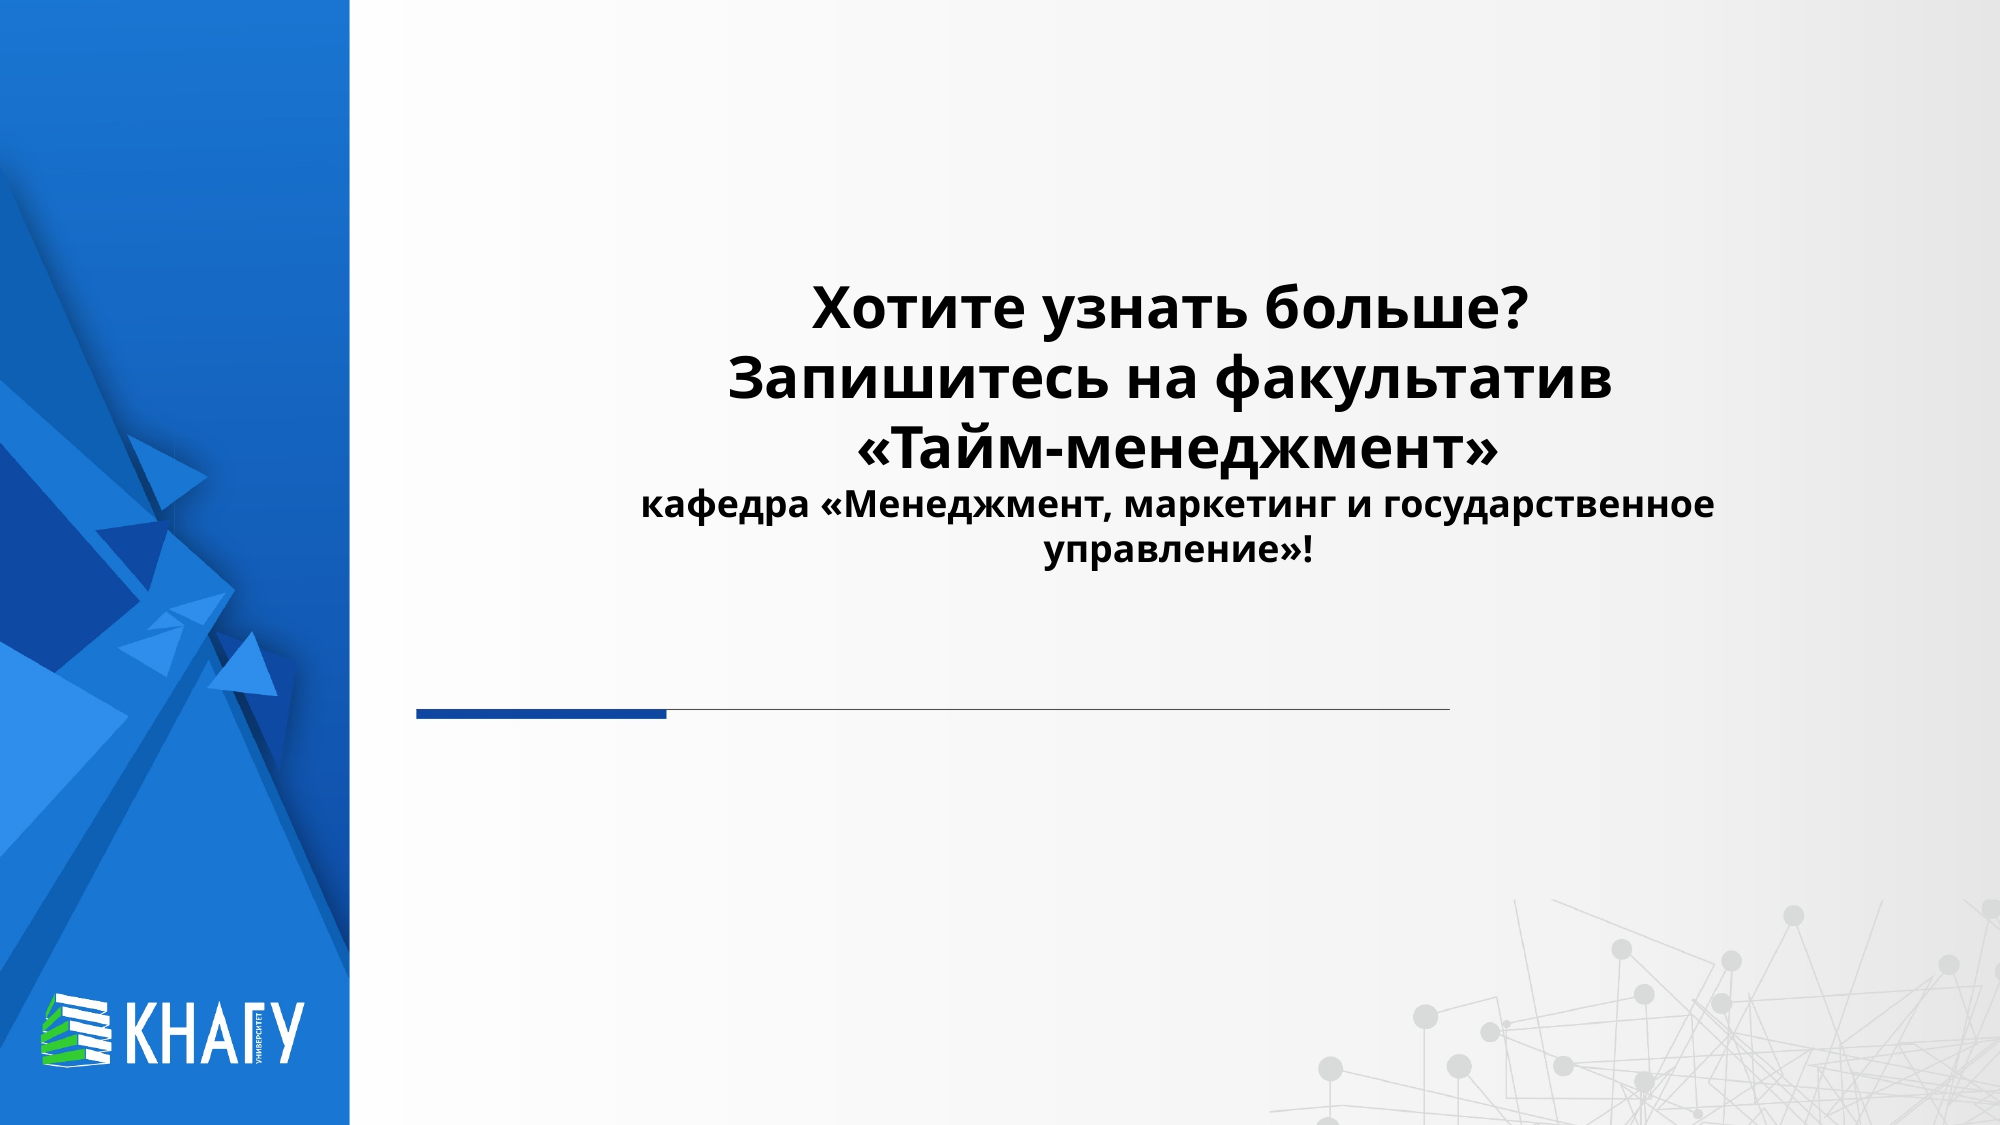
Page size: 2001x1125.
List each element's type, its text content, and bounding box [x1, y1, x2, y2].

text_box Хотите узнать больше? Запишитесь на факультатив «Тайм-менеджмент» кафедра «Менеджмент, маркетинг и государственное управление»! [609, 262, 1748, 578]
picture [0, 0, 2000, 1125]
